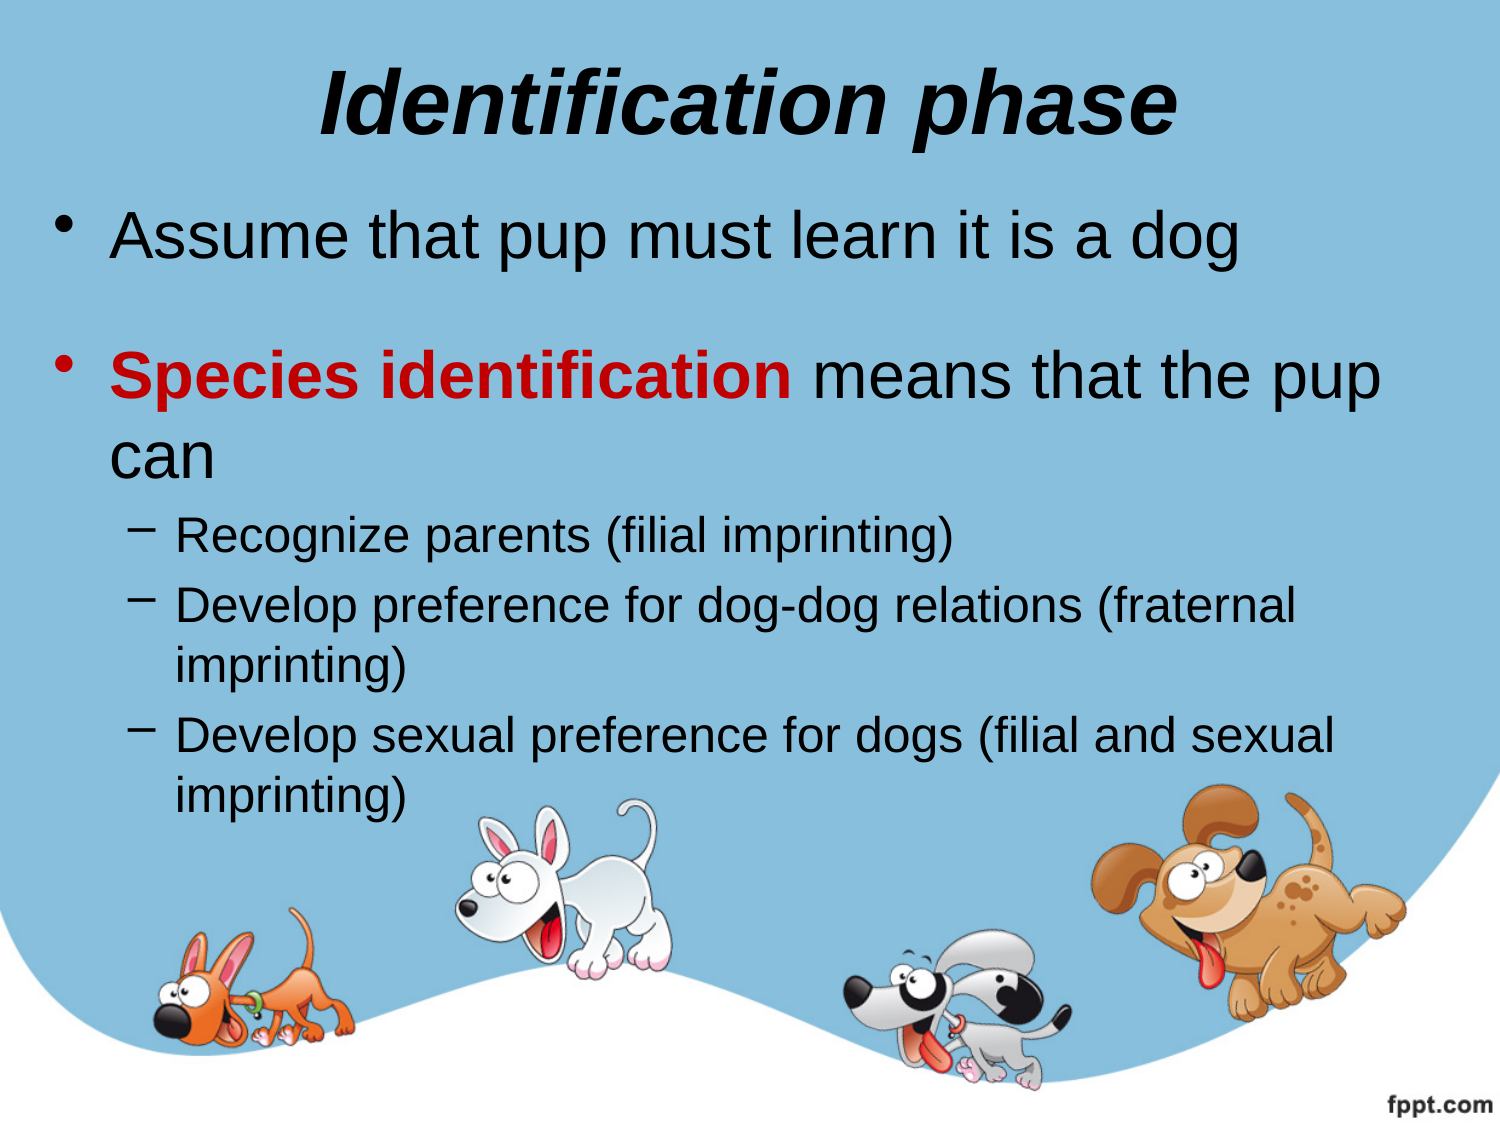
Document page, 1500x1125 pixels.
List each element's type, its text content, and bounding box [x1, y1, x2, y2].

list Assume that pup must learn it is a dog Species identification means that the pup can Recognize parents (filial imprinting) Develop preference for dog-dog relations (fraternal imprinting) Develop sexual preference for dogs (filial and sexual imprinting) [37, 184, 1462, 888]
title Identification phase [75, 45, 1425, 150]
picture [0, 0, 1500, 1125]
